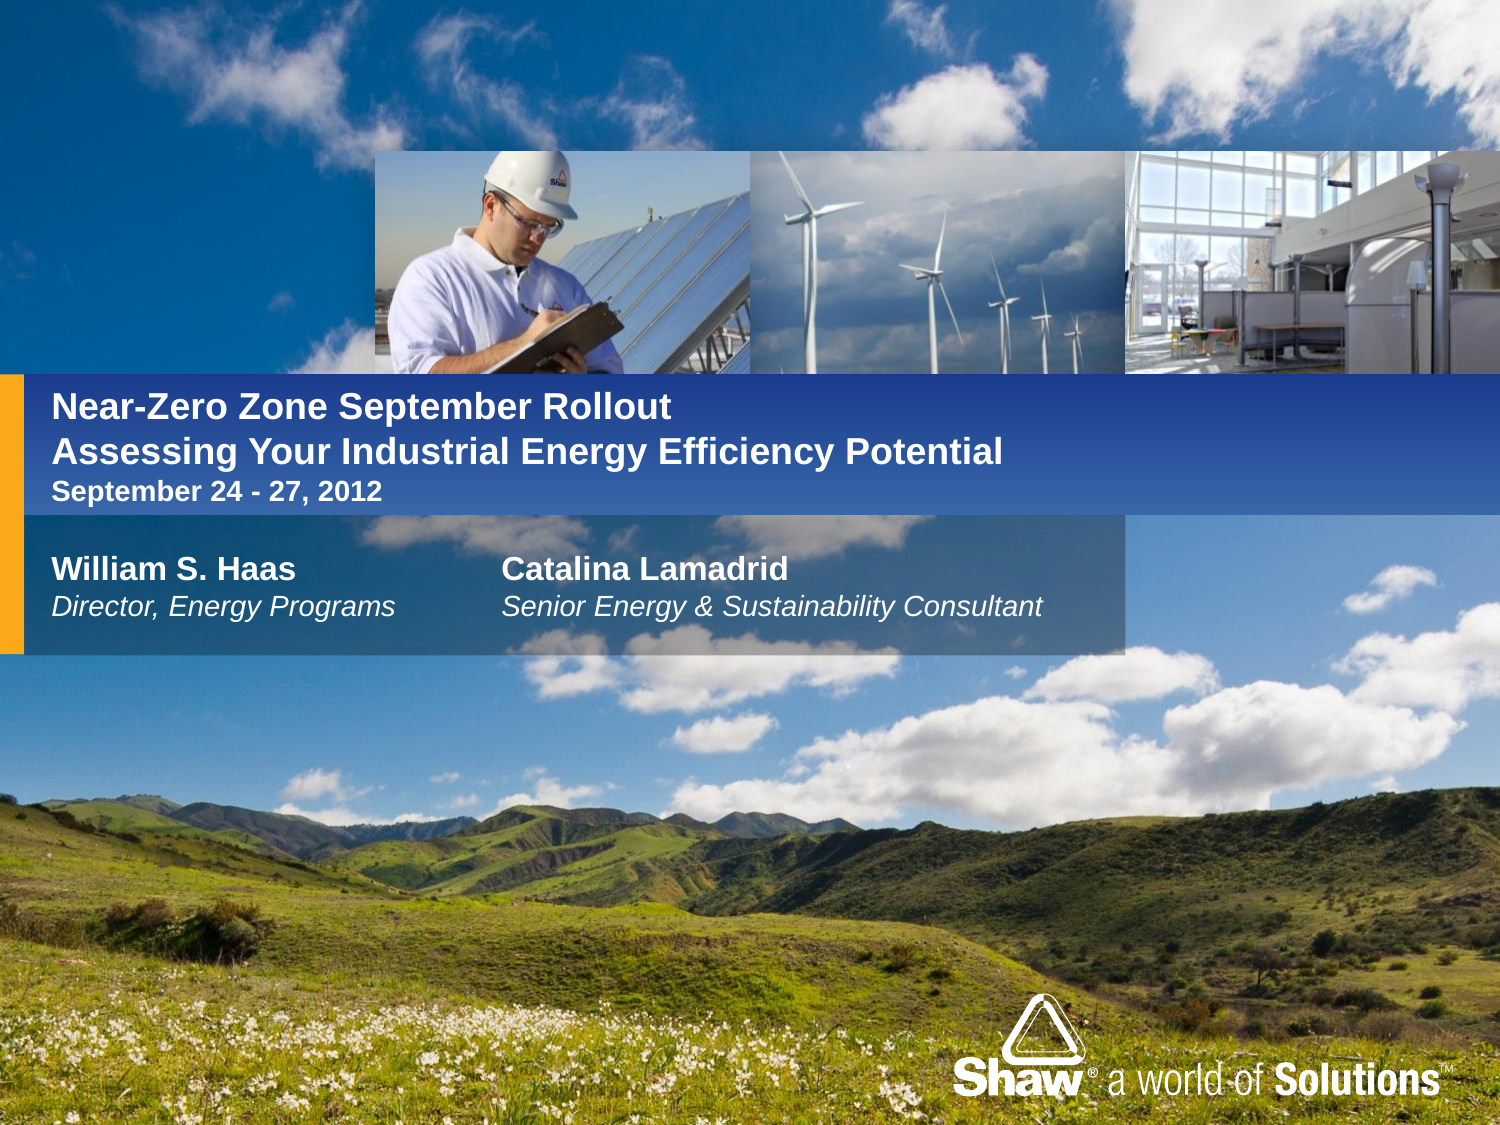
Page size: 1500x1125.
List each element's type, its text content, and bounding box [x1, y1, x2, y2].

picture [0, 515, 1500, 1125]
picture [0, 0, 1500, 374]
list William S. Haas Catalina Lamadrid Director, Energy Programs Senior Energy & Sustainability Consultant [24, 515, 1126, 656]
list Near-Zero Zone September Rollout Assessing Your Industrial Energy Efficiency Potential September 24 - 27, 2012 [24, 374, 1500, 515]
